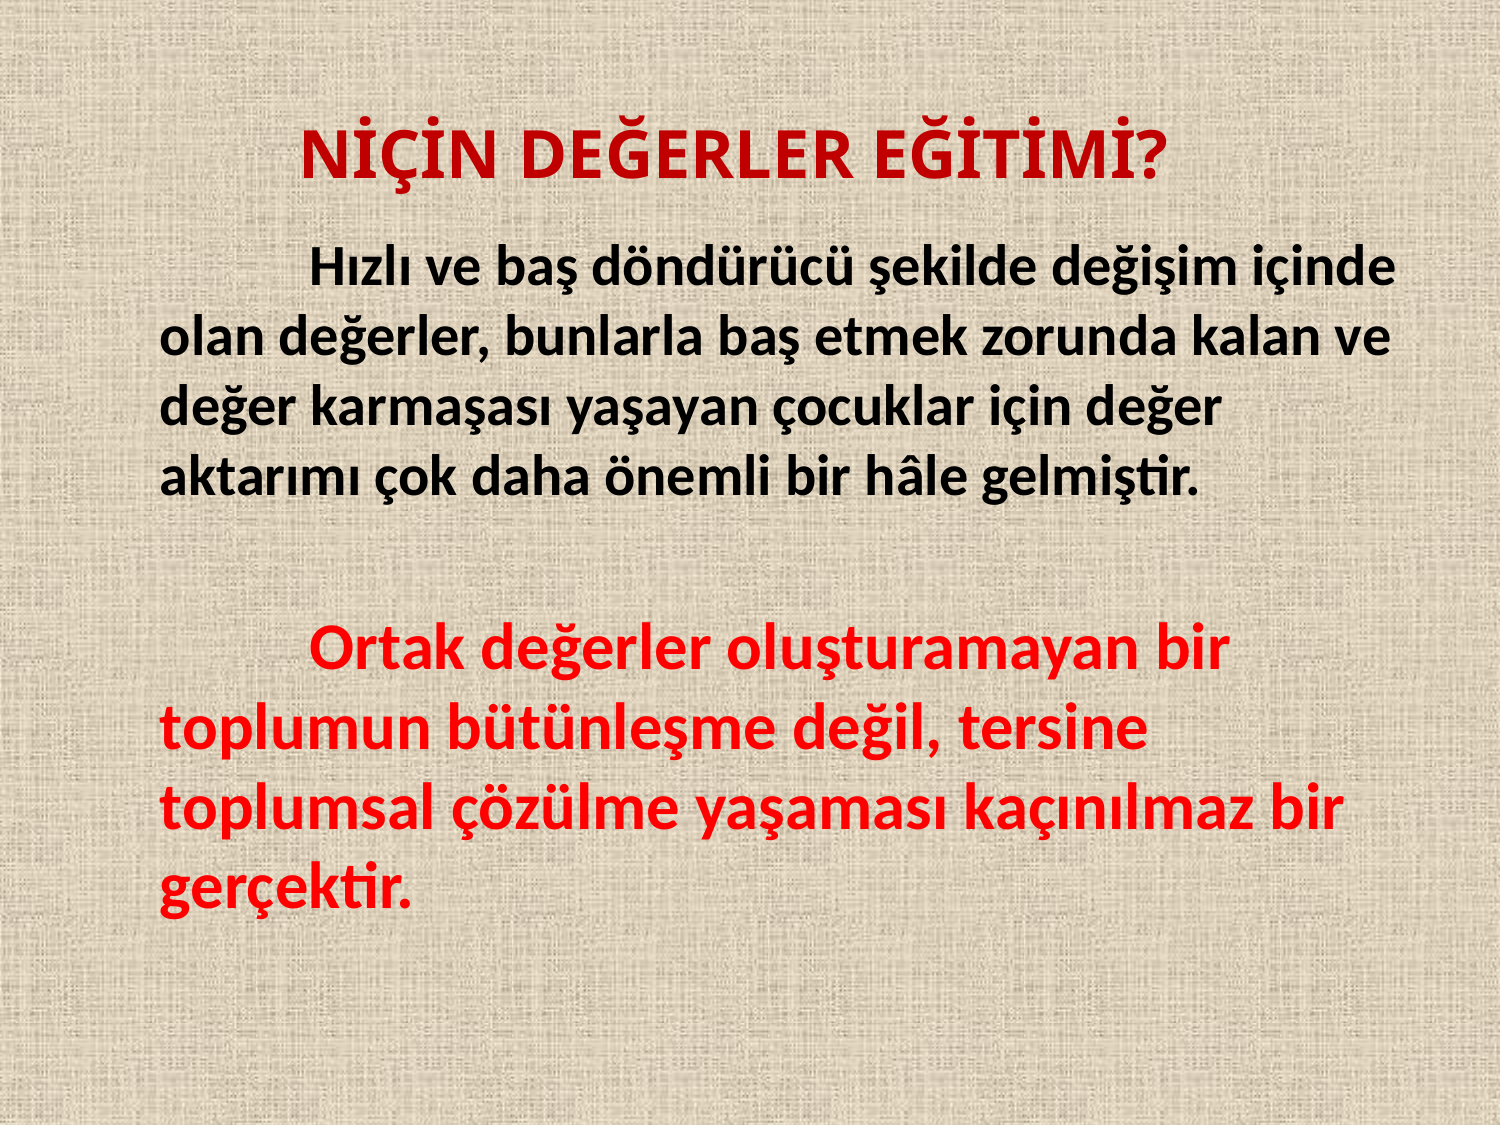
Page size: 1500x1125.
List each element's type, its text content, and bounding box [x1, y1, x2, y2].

picture [0, 0, 1500, 1125]
list Hızlı ve baş döndürücü şekilde değişim içinde olan değerler, bunlarla baş etmek zorunda kalan ve değer karmaşası yaşayan çocuklar için değer aktarımı çok daha önemli bir hâle gelmiştir. Ortak değerler oluşturamayan bir toplumun bütünleşme değil, tersine toplumsal çözülme yaşaması kaçınılmaz bir gerçektir. [88, 220, 1439, 1047]
title NİÇİN DEĞERLER EĞİTİMİ? [58, 58, 1409, 247]
